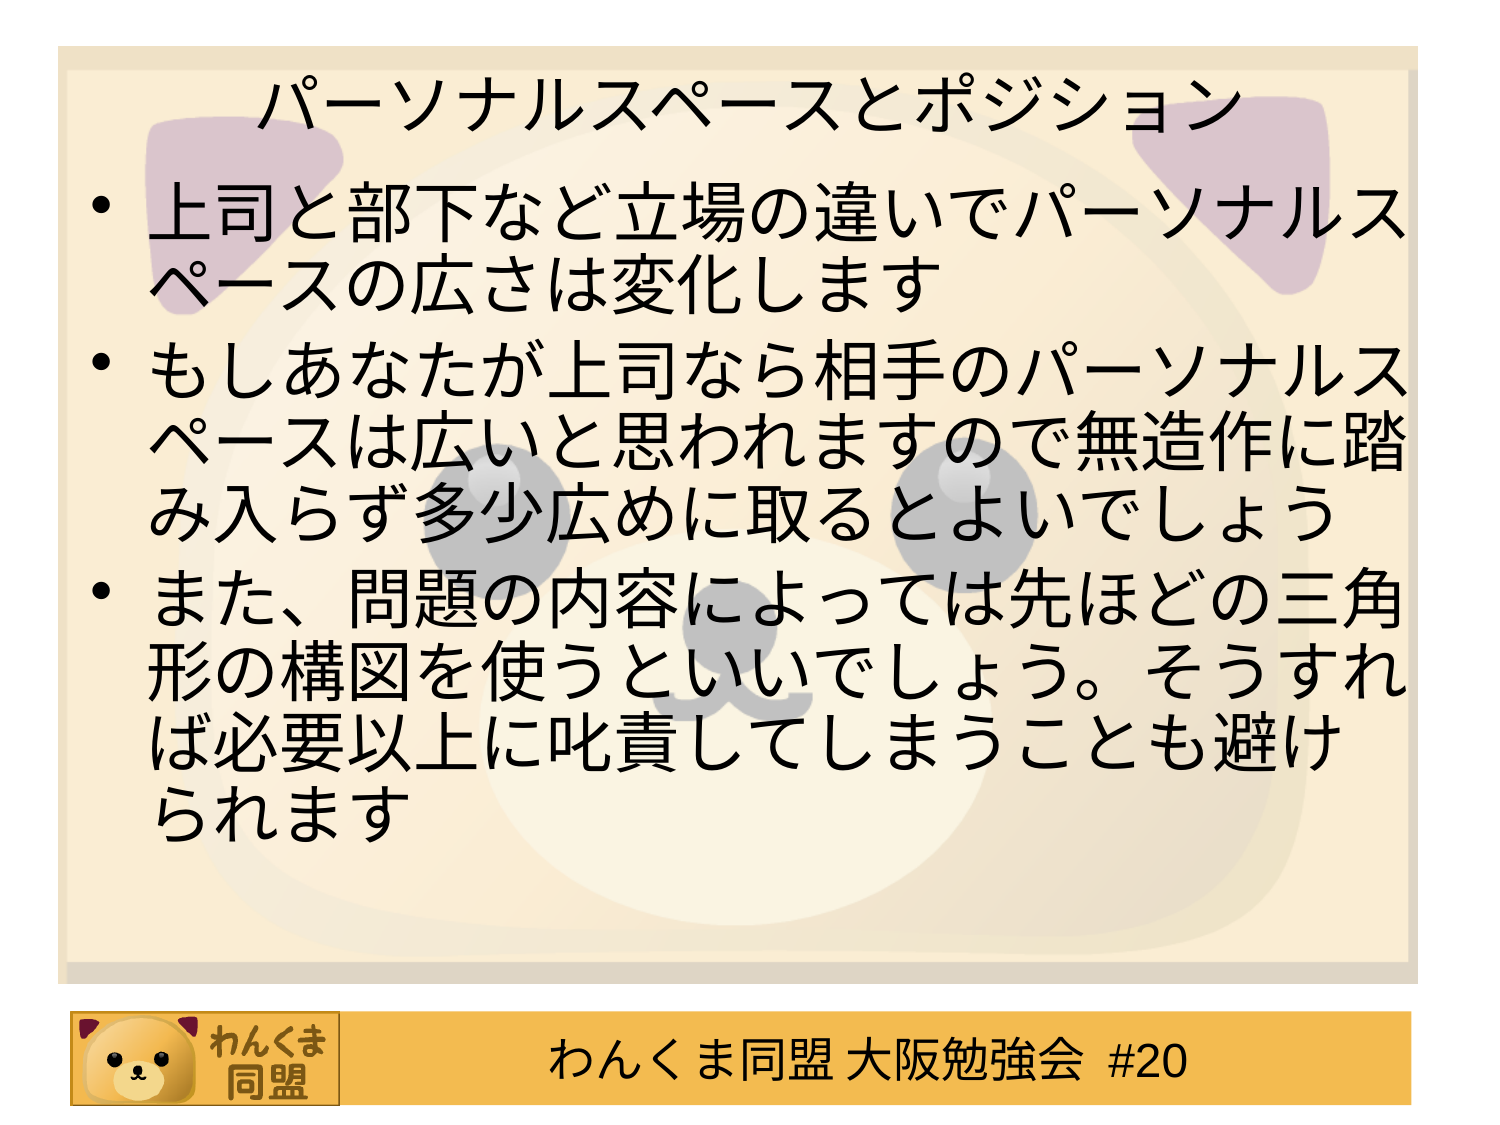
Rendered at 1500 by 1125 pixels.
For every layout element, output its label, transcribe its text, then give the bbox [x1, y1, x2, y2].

picture [58, 46, 1418, 984]
list 上司と部下など立場の違いでパーソナルスペースの広さは変化します もしあなたが上司なら相手のパーソナルスペースは広いと思われますので無造作に踏み入らず多少広めに取るとよいでしょう また、問題の内容によっては先ほどの三角形の構図を使うといいでしょう。そうすれば必要以上に叱責してしまうことも避けられます [74, 172, 1426, 1006]
picture [70, 1011, 340, 1106]
title パーソナルスペースとポジション [74, 44, 1426, 162]
